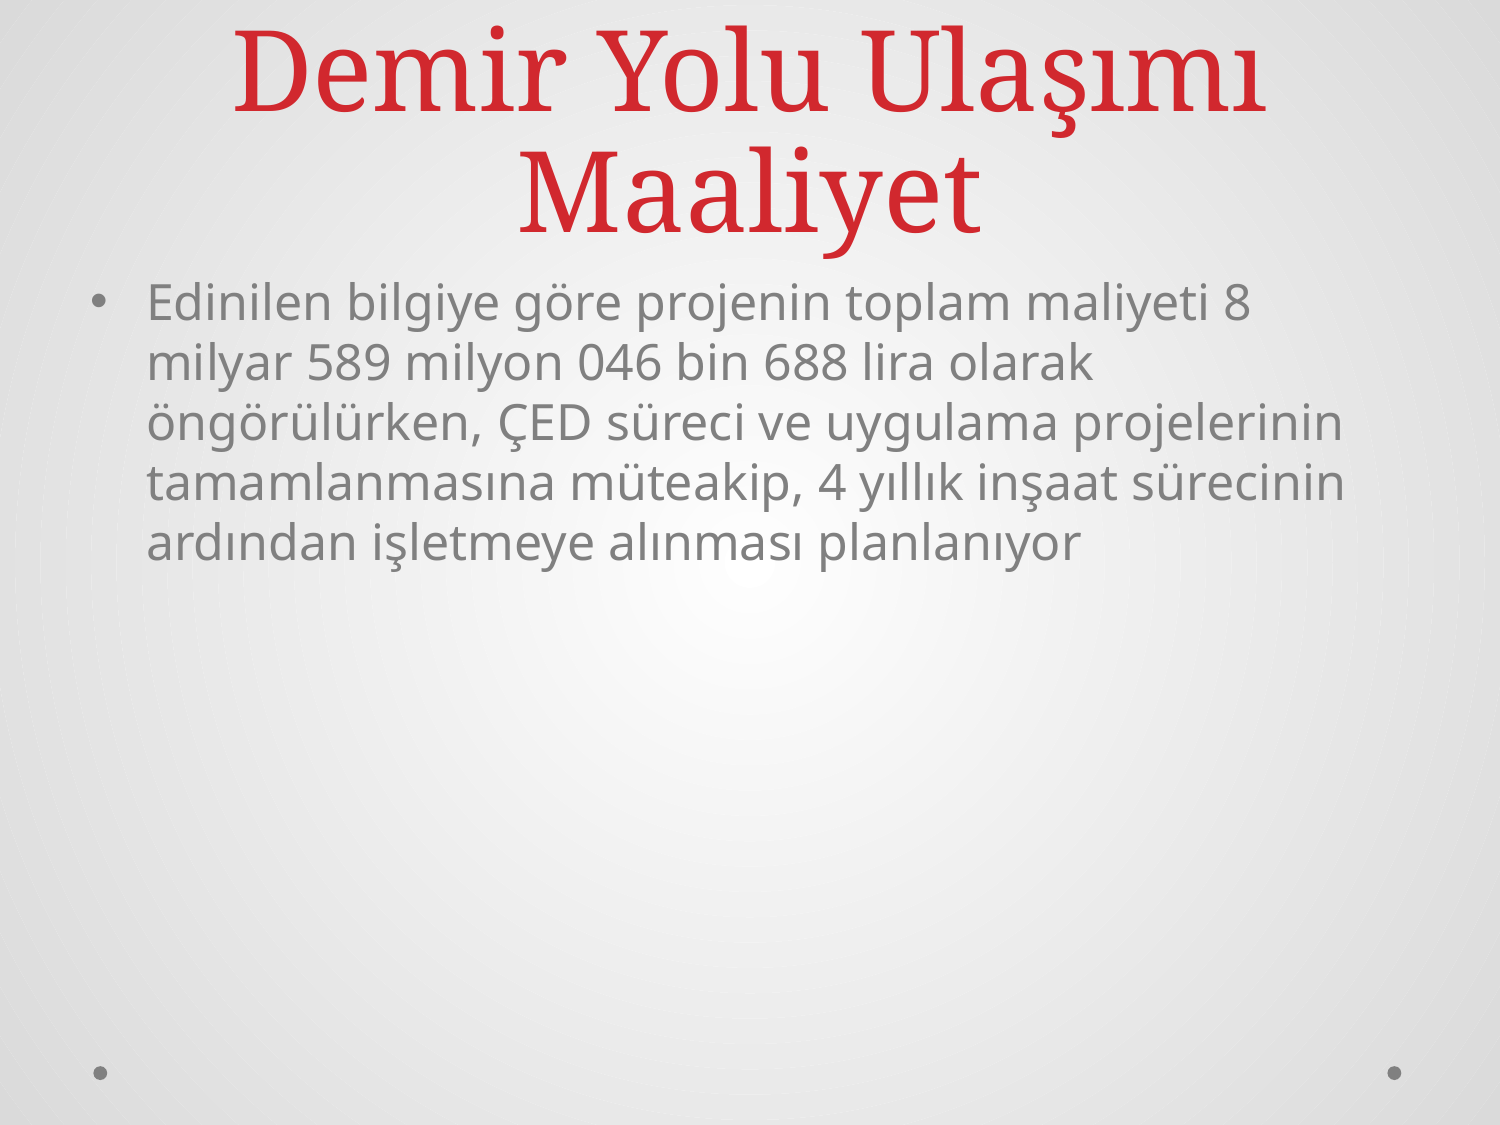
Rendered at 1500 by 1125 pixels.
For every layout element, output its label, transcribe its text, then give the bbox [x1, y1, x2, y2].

list Edinilen bilgiye göre projenin toplam maliyeti 8 milyar 589 milyon 046 bin 688 lira olarak öngörülürken, ÇED süreci ve uygulama projelerinin tamamlanmasına müteakip, 4 yıllık inşaat sürecinin ardından işletmeye alınması planlanıyor [75, 262, 1425, 1005]
title Demir Yolu Ulaşımı Maaliyet [75, 0, 1425, 262]
